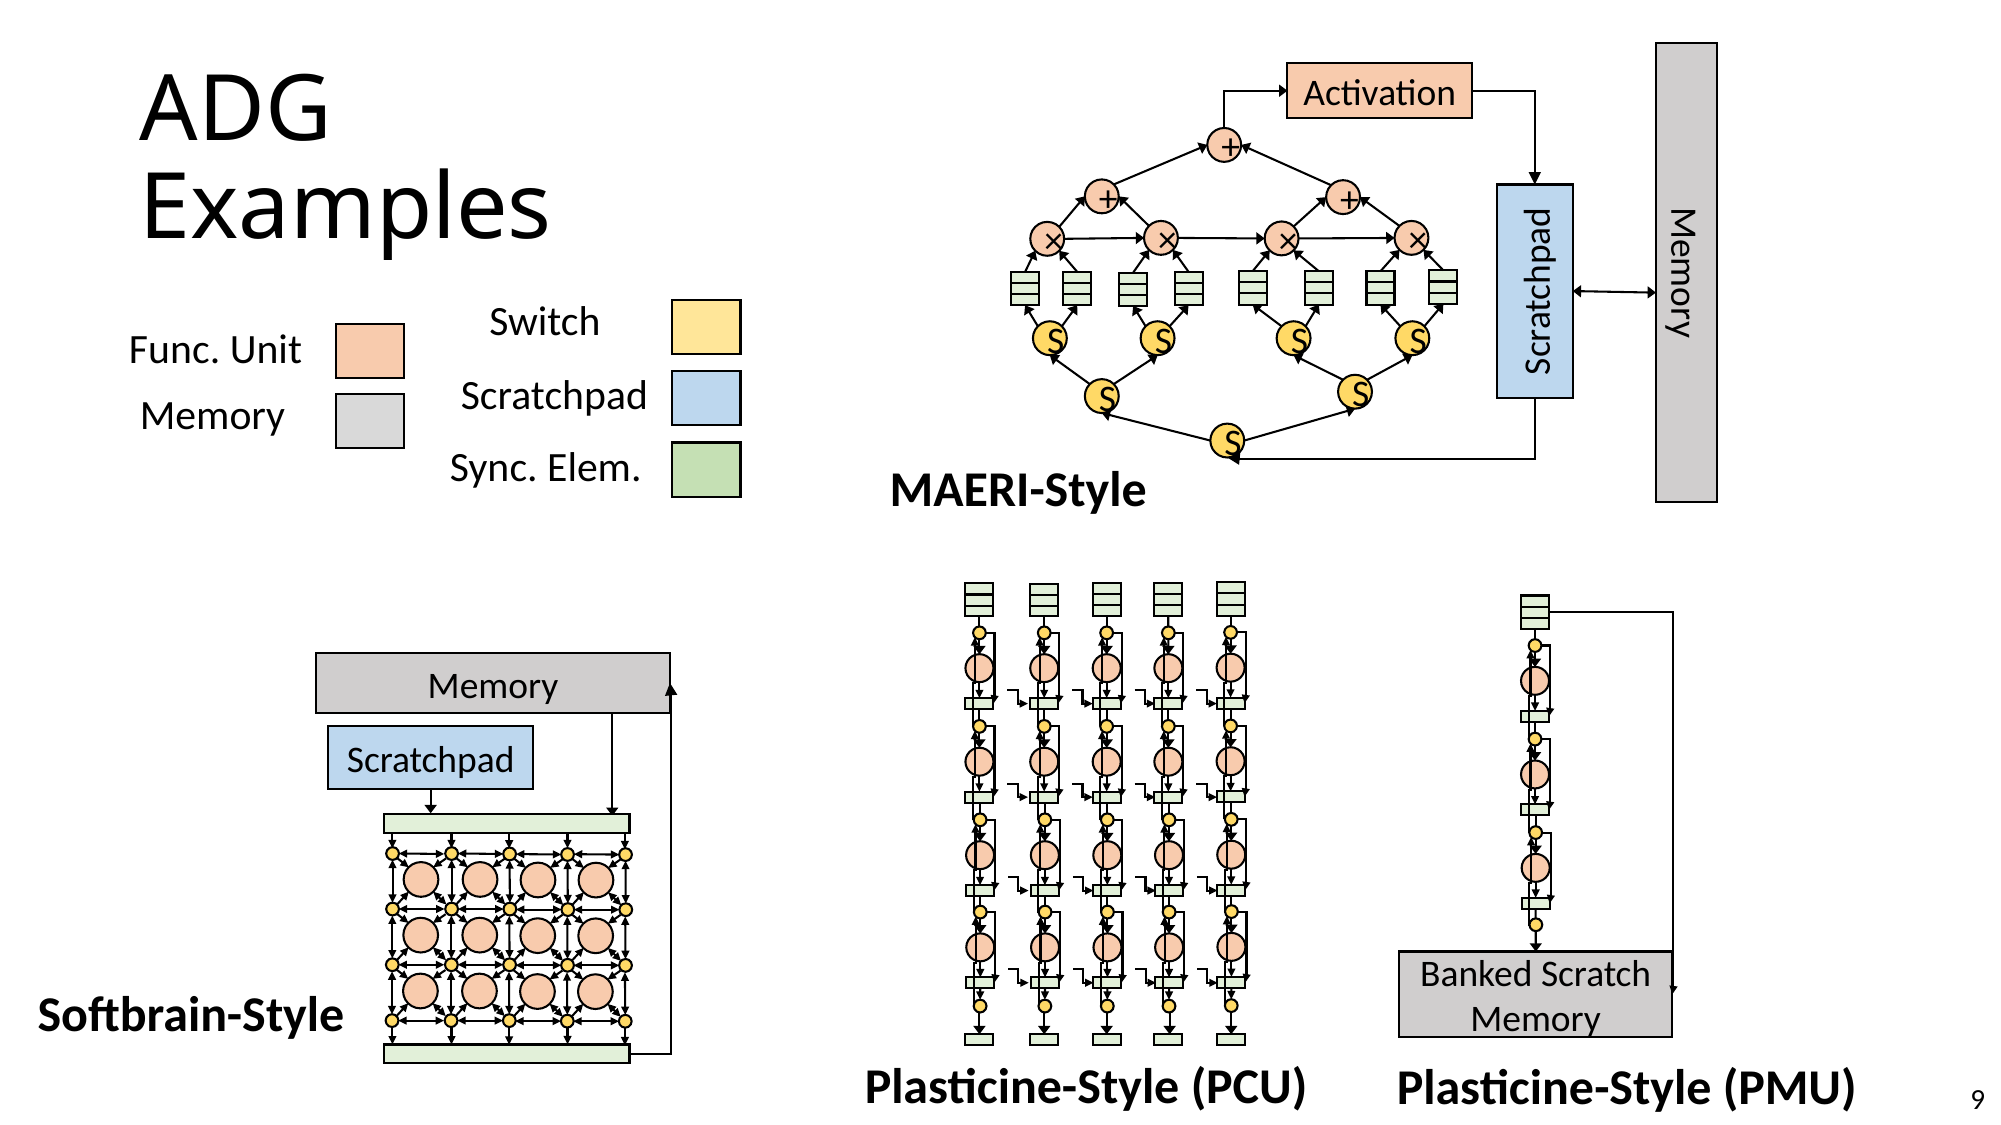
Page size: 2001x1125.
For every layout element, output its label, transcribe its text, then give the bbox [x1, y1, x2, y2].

text_box [502, 957, 517, 973]
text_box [433, 858, 447, 868]
text_box [576, 973, 614, 1011]
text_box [572, 892, 584, 906]
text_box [571, 914, 584, 924]
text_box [456, 858, 468, 868]
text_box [396, 913, 409, 923]
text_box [607, 914, 621, 924]
text_box [335, 393, 405, 449]
text_box [502, 846, 517, 862]
text_box [384, 957, 400, 973]
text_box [549, 1003, 563, 1017]
text_box [444, 901, 459, 917]
text_box [618, 847, 629, 862]
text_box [549, 970, 563, 980]
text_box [433, 914, 446, 923]
text_box [402, 916, 440, 954]
text_box [519, 861, 557, 899]
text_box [571, 1003, 584, 1017]
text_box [455, 947, 468, 961]
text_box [432, 947, 446, 961]
text_box Sync. Elem. [435, 432, 657, 498]
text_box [492, 947, 506, 961]
text_box Memory [315, 652, 671, 714]
text_box [383, 813, 629, 834]
text_box [618, 958, 629, 973]
text_box [385, 846, 400, 861]
text_box Scratchpad [327, 725, 534, 790]
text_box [550, 858, 564, 868]
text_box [397, 891, 409, 905]
text_box [519, 973, 556, 1010]
text_box [560, 958, 575, 973]
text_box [513, 1003, 526, 1017]
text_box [629, 682, 671, 1054]
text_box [571, 948, 584, 961]
text_box Memory [125, 381, 301, 446]
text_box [514, 892, 526, 905]
text_box [461, 916, 499, 954]
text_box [455, 913, 468, 923]
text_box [513, 970, 526, 980]
text_box [671, 441, 742, 498]
text_box [618, 1014, 629, 1029]
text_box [607, 1003, 621, 1017]
text_box [671, 299, 742, 355]
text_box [432, 1003, 446, 1017]
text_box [1399, 595, 1673, 1037]
text_box [444, 957, 459, 973]
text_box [965, 582, 1246, 1046]
text_box Softbrain-Style [22, 973, 360, 1049]
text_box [607, 948, 621, 961]
text_box MAERI-Style [874, 449, 1163, 524]
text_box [550, 947, 564, 961]
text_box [550, 914, 563, 924]
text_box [513, 914, 526, 924]
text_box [396, 1003, 409, 1017]
text_box [385, 901, 400, 917]
text_box [402, 861, 440, 898]
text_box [1011, 42, 1718, 503]
text_box [461, 861, 499, 898]
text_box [456, 891, 468, 905]
text_box [560, 902, 575, 918]
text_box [607, 970, 621, 980]
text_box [571, 970, 584, 980]
text_box [502, 1013, 517, 1028]
text_box [618, 902, 629, 918]
text_box Func. Unit [114, 314, 318, 380]
text_box Scratchpad [446, 360, 664, 425]
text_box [397, 858, 409, 868]
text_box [492, 914, 505, 923]
title ADG Examples [124, 94, 734, 225]
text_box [514, 858, 526, 868]
text_box [335, 323, 405, 379]
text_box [432, 969, 446, 979]
text_box [519, 917, 557, 955]
text_box [443, 1013, 459, 1028]
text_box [491, 1003, 505, 1017]
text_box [513, 947, 526, 961]
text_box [492, 891, 506, 905]
text_box [577, 861, 615, 899]
text_box [502, 901, 518, 917]
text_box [608, 859, 621, 868]
text_box [402, 972, 439, 1010]
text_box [608, 892, 622, 906]
text_box Plasticine-Style (PMU) [1382, 1046, 1873, 1122]
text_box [433, 891, 447, 905]
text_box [396, 947, 409, 961]
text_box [491, 969, 505, 979]
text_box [550, 892, 564, 905]
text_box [455, 1003, 468, 1017]
text_box [383, 1043, 631, 1064]
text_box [492, 858, 506, 868]
text_box [444, 846, 459, 861]
text_box [577, 917, 615, 955]
text_box [560, 1014, 575, 1029]
text_box [560, 847, 575, 862]
text_box Switch [474, 286, 616, 352]
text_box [455, 969, 468, 979]
text_box [671, 370, 742, 426]
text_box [396, 969, 409, 979]
text_box [384, 1013, 400, 1028]
text_box Plasticine-Style (PCU) [849, 1045, 1323, 1121]
text_box [461, 972, 498, 1010]
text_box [572, 858, 584, 868]
